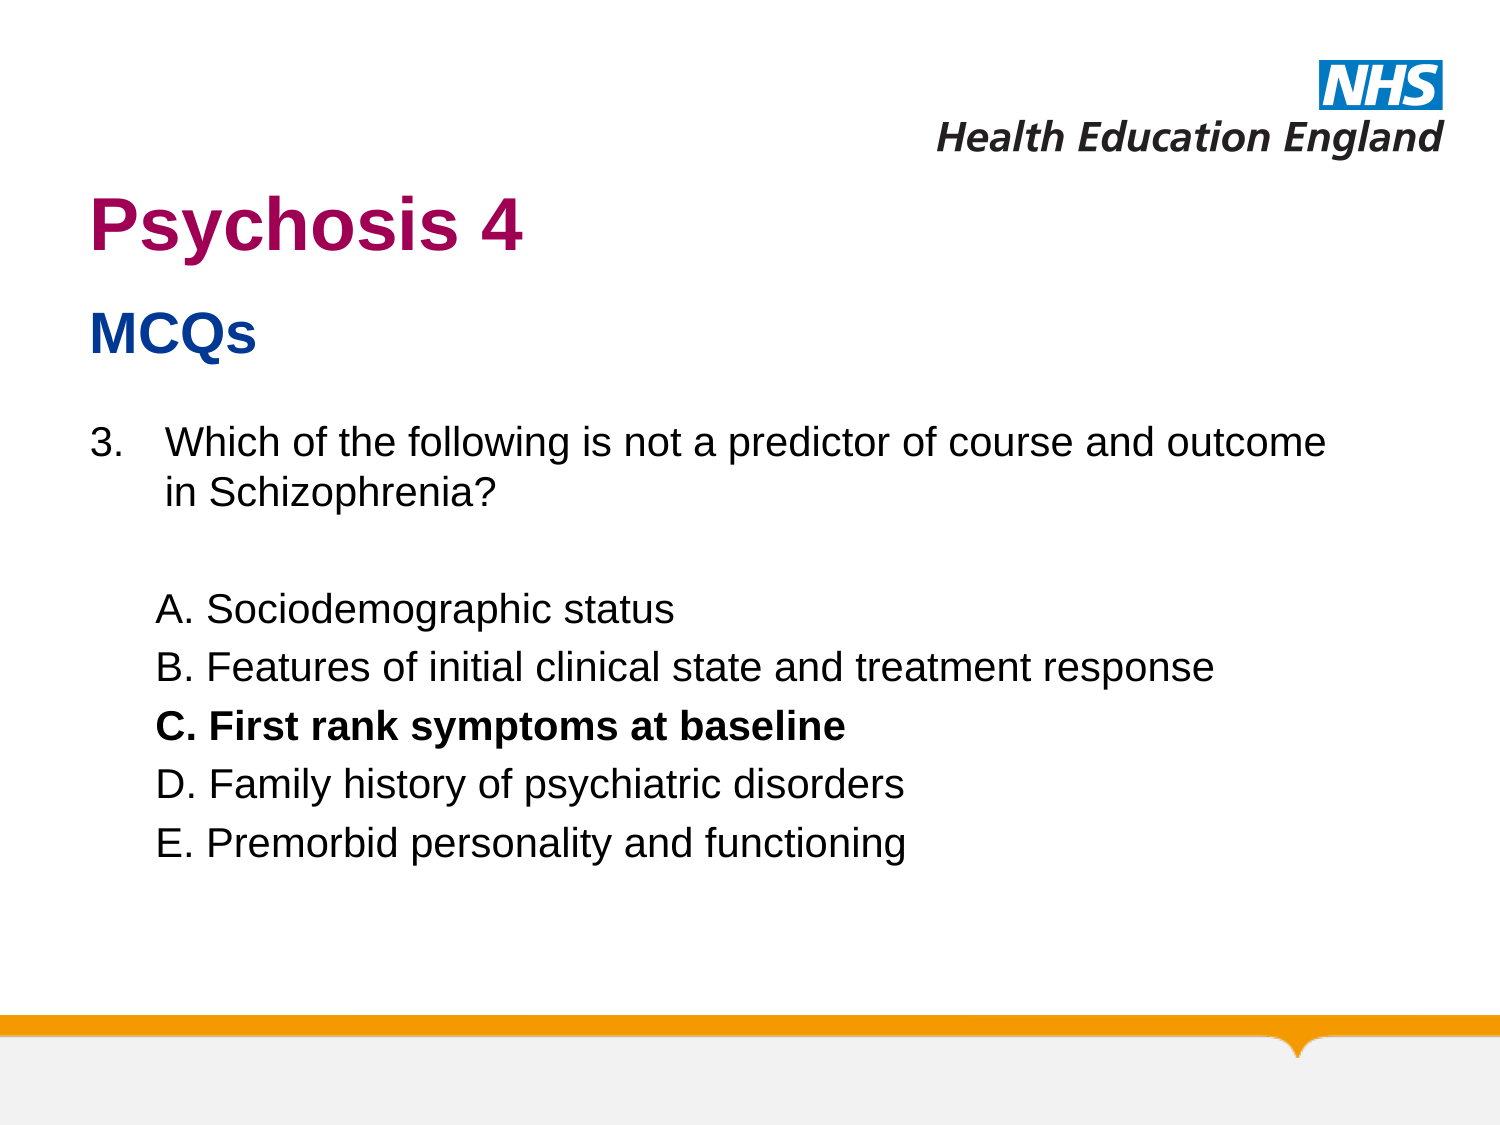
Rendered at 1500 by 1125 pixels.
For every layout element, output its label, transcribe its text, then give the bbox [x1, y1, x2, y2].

picture [936, 59, 1445, 161]
title Psychosis 4 [75, 168, 1350, 280]
subtitle MCQs [75, 288, 1125, 384]
list Which of the following is not a predictor of course and outcome in Schizophrenia? A. Sociodemographic status B. Features of initial clinical state and treatment response C. First rank symptoms at baseline D. Family history of psychiatric disorders E. Premorbid personality and functioning [75, 407, 1361, 811]
